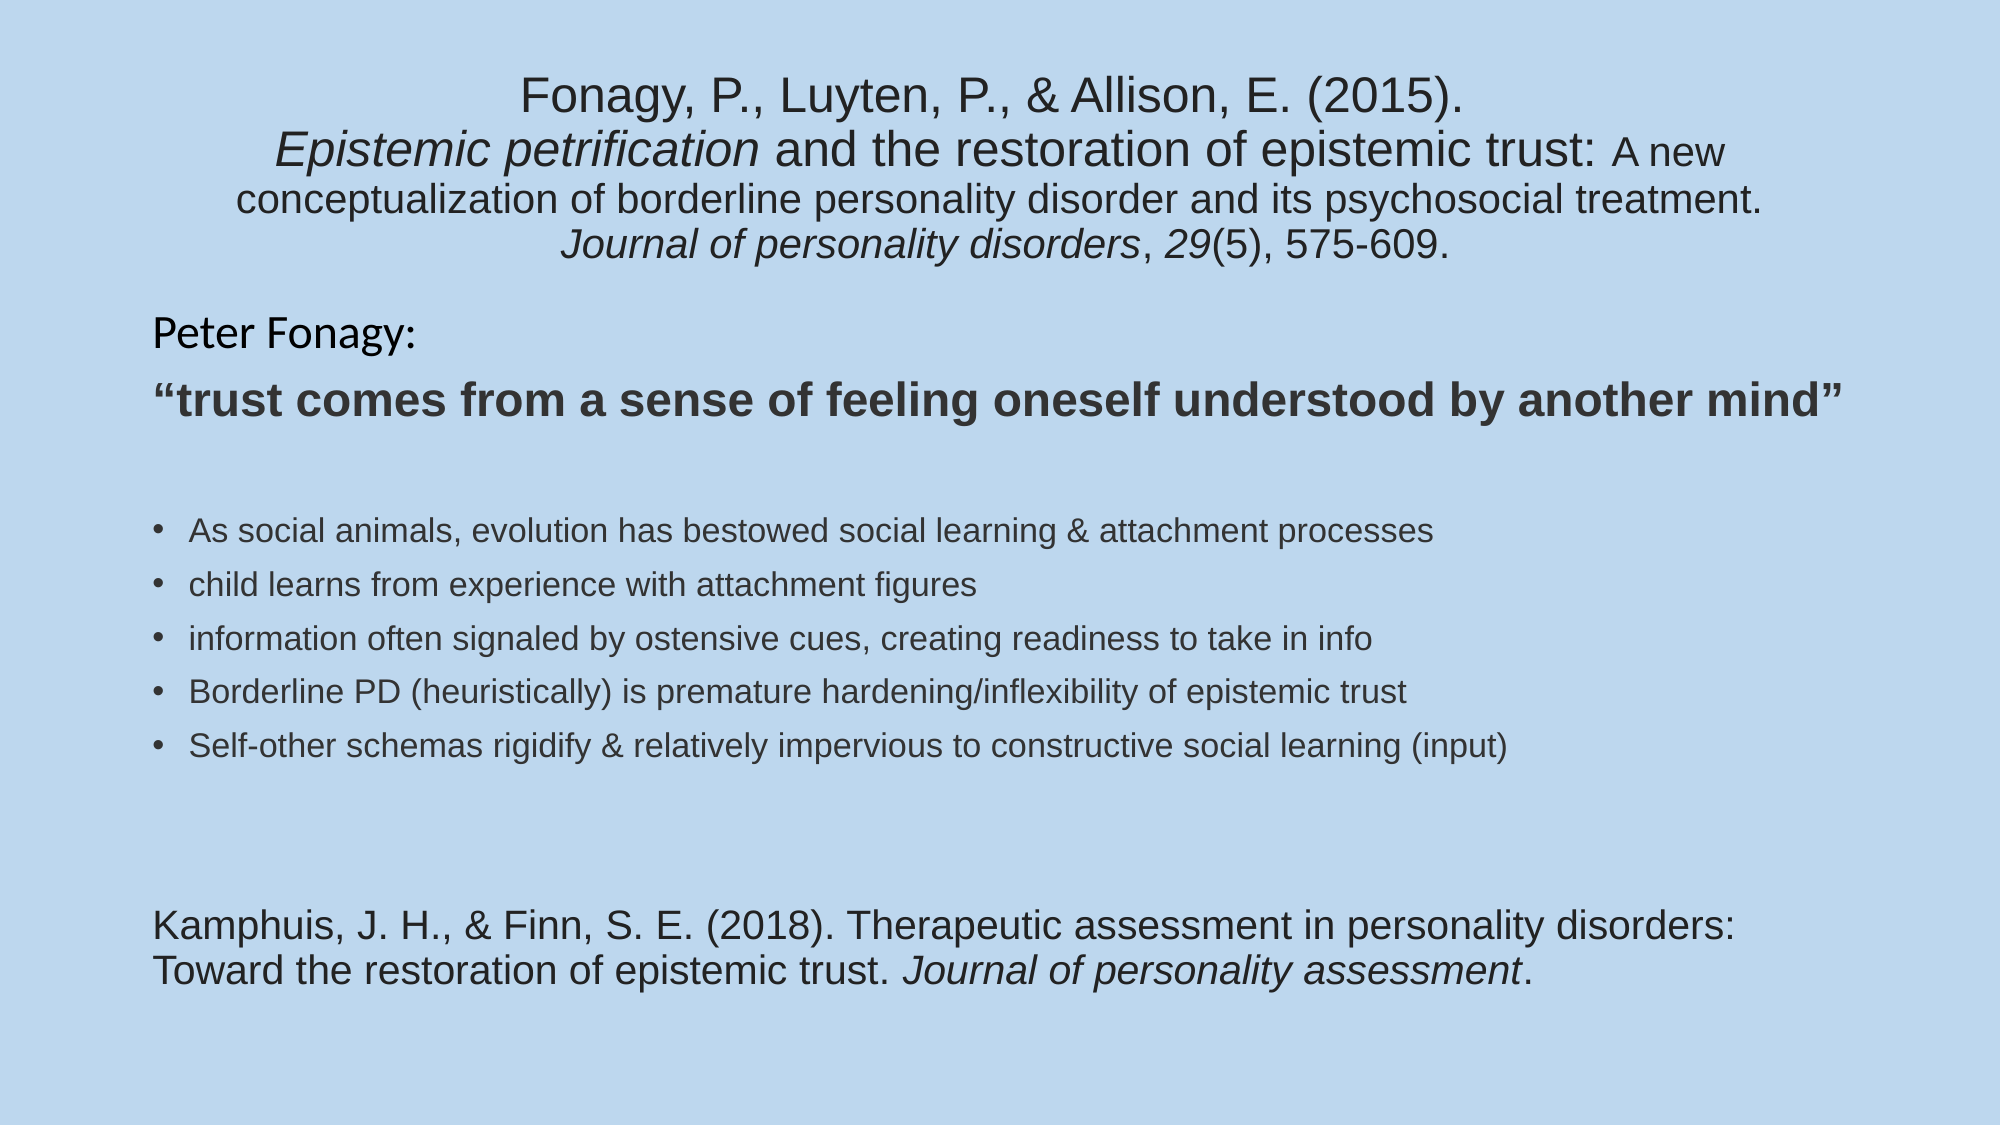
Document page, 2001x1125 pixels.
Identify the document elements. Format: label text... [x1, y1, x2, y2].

list Peter Fonagy: “trust comes from a sense of feeling oneself understood by another mind” As social animals, evolution has bestowed social learning & attachment processes child learns from experience with attachment figures information often signaled by ostensive cues, creating readiness to take in info Borderline PD (heuristically) is premature hardening/inflexibility of epistemic trust Self-other schemas rigidify & relatively impervious to constructive social learning (input) Kamphuis, J. H., & Finn, S. E. (2018). Therapeutic assessment in personality disorders: Toward the restoration of epistemic trust. Journal of personality assessment. [137, 299, 1863, 1014]
title Fonagy, P., Luyten, P., & Allison, E. (2015). Epistemic petrification and the restoration of epistemic trust: A new conceptualization of borderline personality disorder and its psychosocial treatment. Journal of personality disorders, 29(5), 575-609. [137, 59, 1863, 278]
